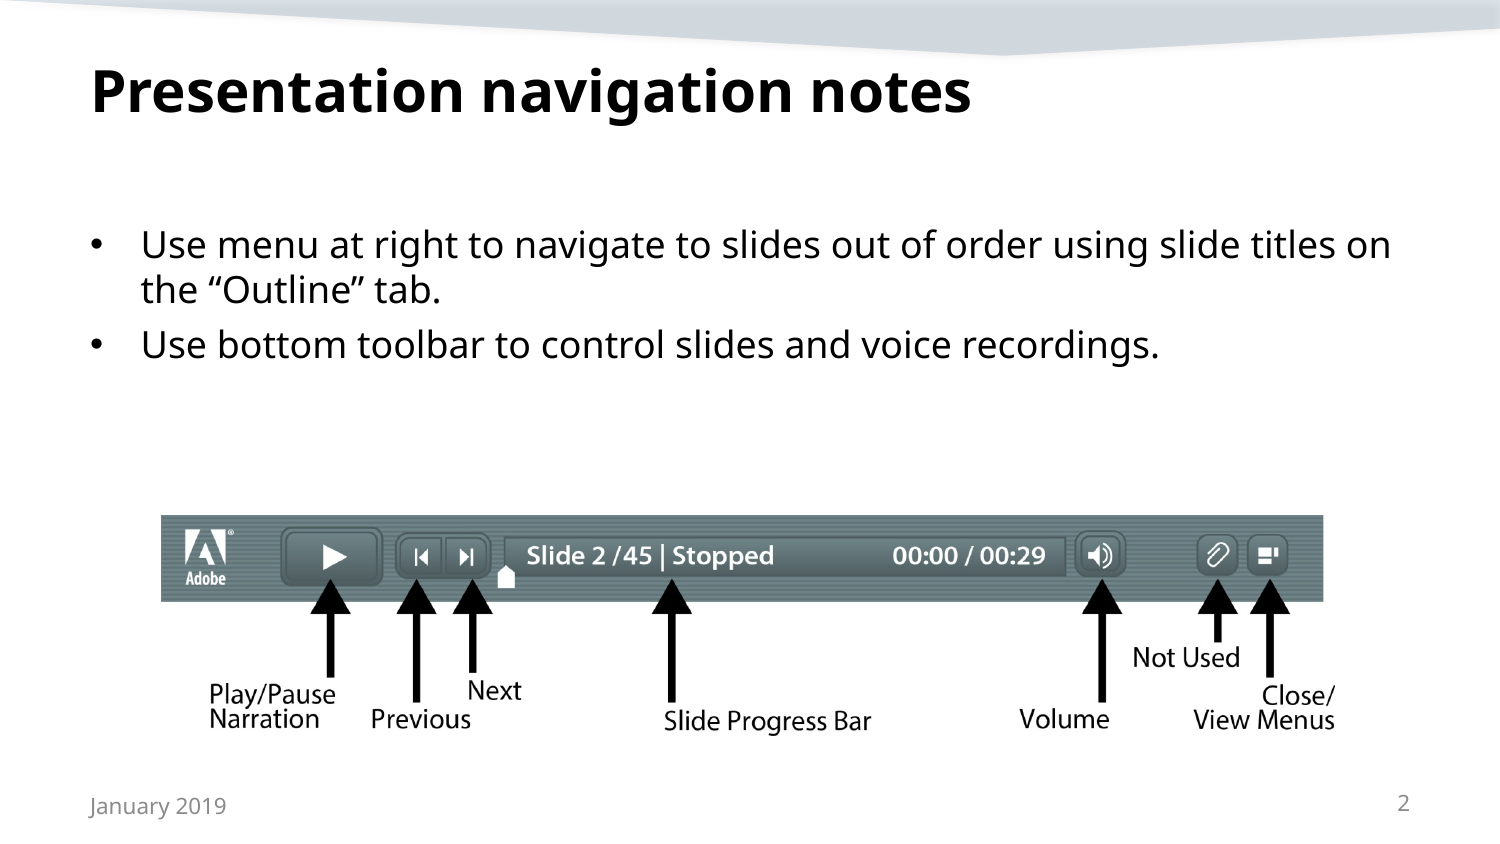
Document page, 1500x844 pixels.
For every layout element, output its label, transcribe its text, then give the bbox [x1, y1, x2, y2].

list Use menu at right to navigate to slides out of order using slide titles on the “Outline” tab. Use bottom toolbar to control slides and voice recordings. [75, 213, 1425, 762]
slide_number 2 [1250, 782, 1425, 827]
title Presentation navigation notes [75, 55, 1425, 132]
picture [161, 515, 1336, 738]
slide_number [75, 782, 250, 827]
